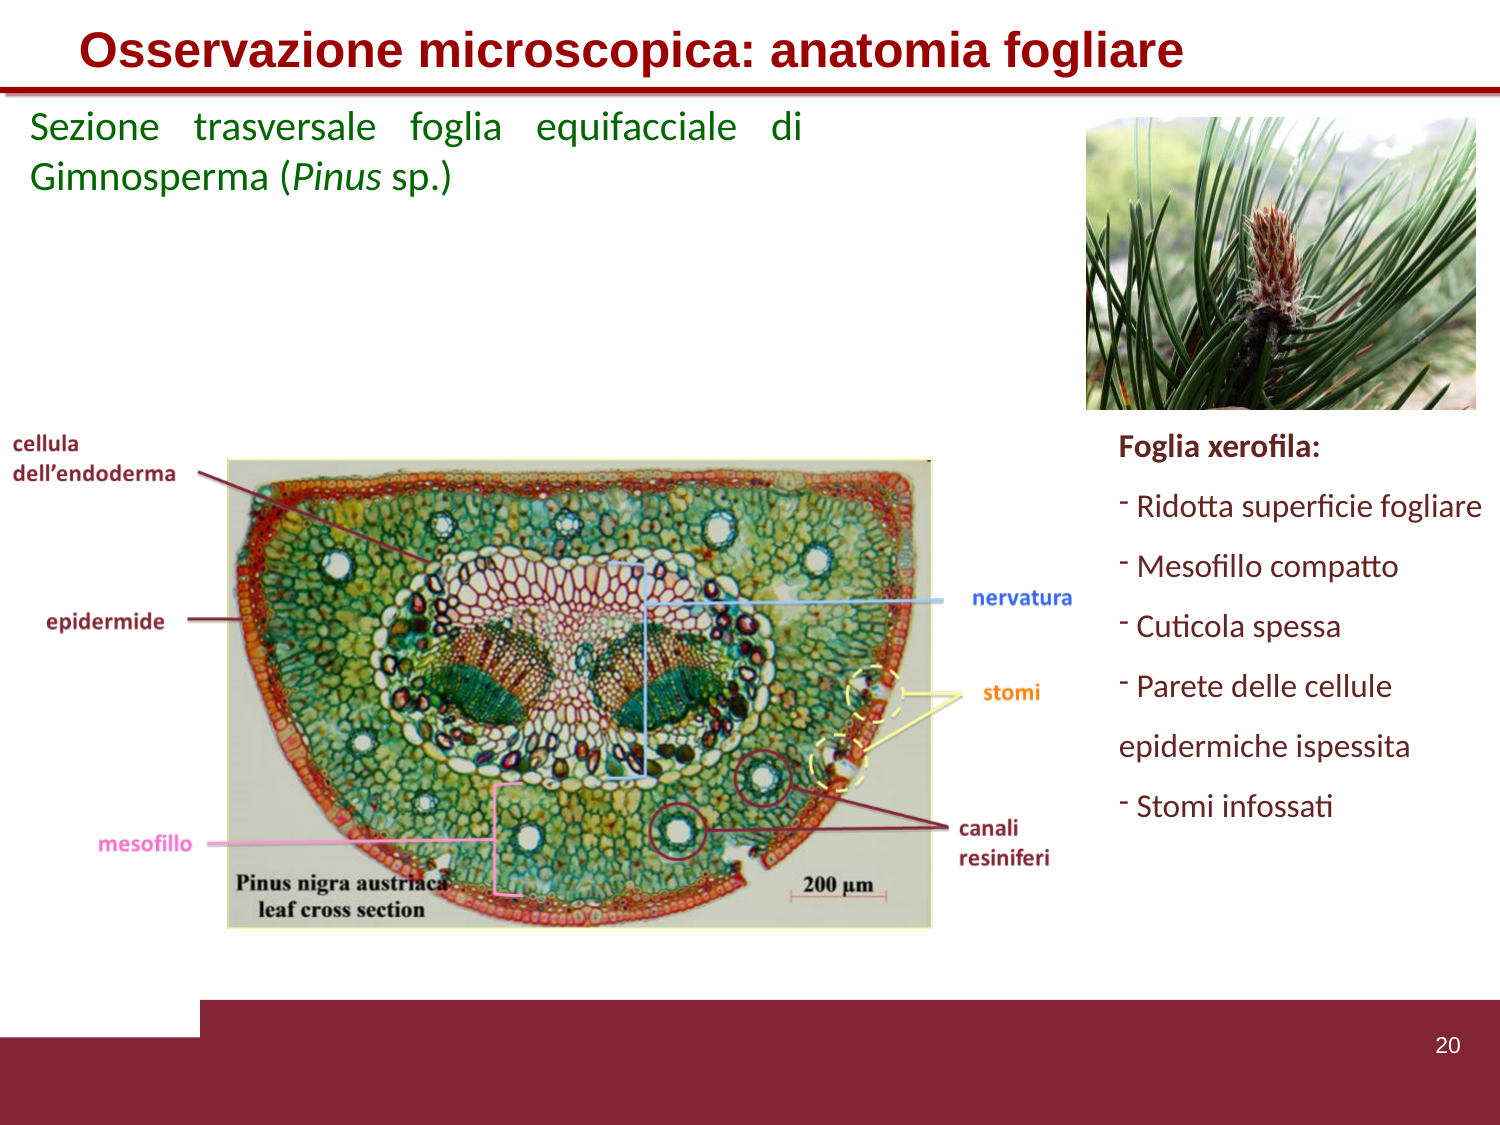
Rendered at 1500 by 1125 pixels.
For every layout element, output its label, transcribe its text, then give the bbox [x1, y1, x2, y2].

text_box Osservazione microscopica: anatomia fogliare [64, 14, 1201, 87]
picture [0, 420, 1125, 929]
picture [1086, 117, 1477, 411]
text_box Sezione trasversale foglia equifacciale di Gimnosperma (Pinus sp.) [14, 91, 819, 207]
text_box Foglia xerofila: Ridotta superficie fogliare Mesofillo compatto Cuticola spessa Parete delle cellule epidermiche ispessita Stomi infossati [1127, 397, 1500, 872]
text_box 20 [1163, 1023, 1476, 1099]
